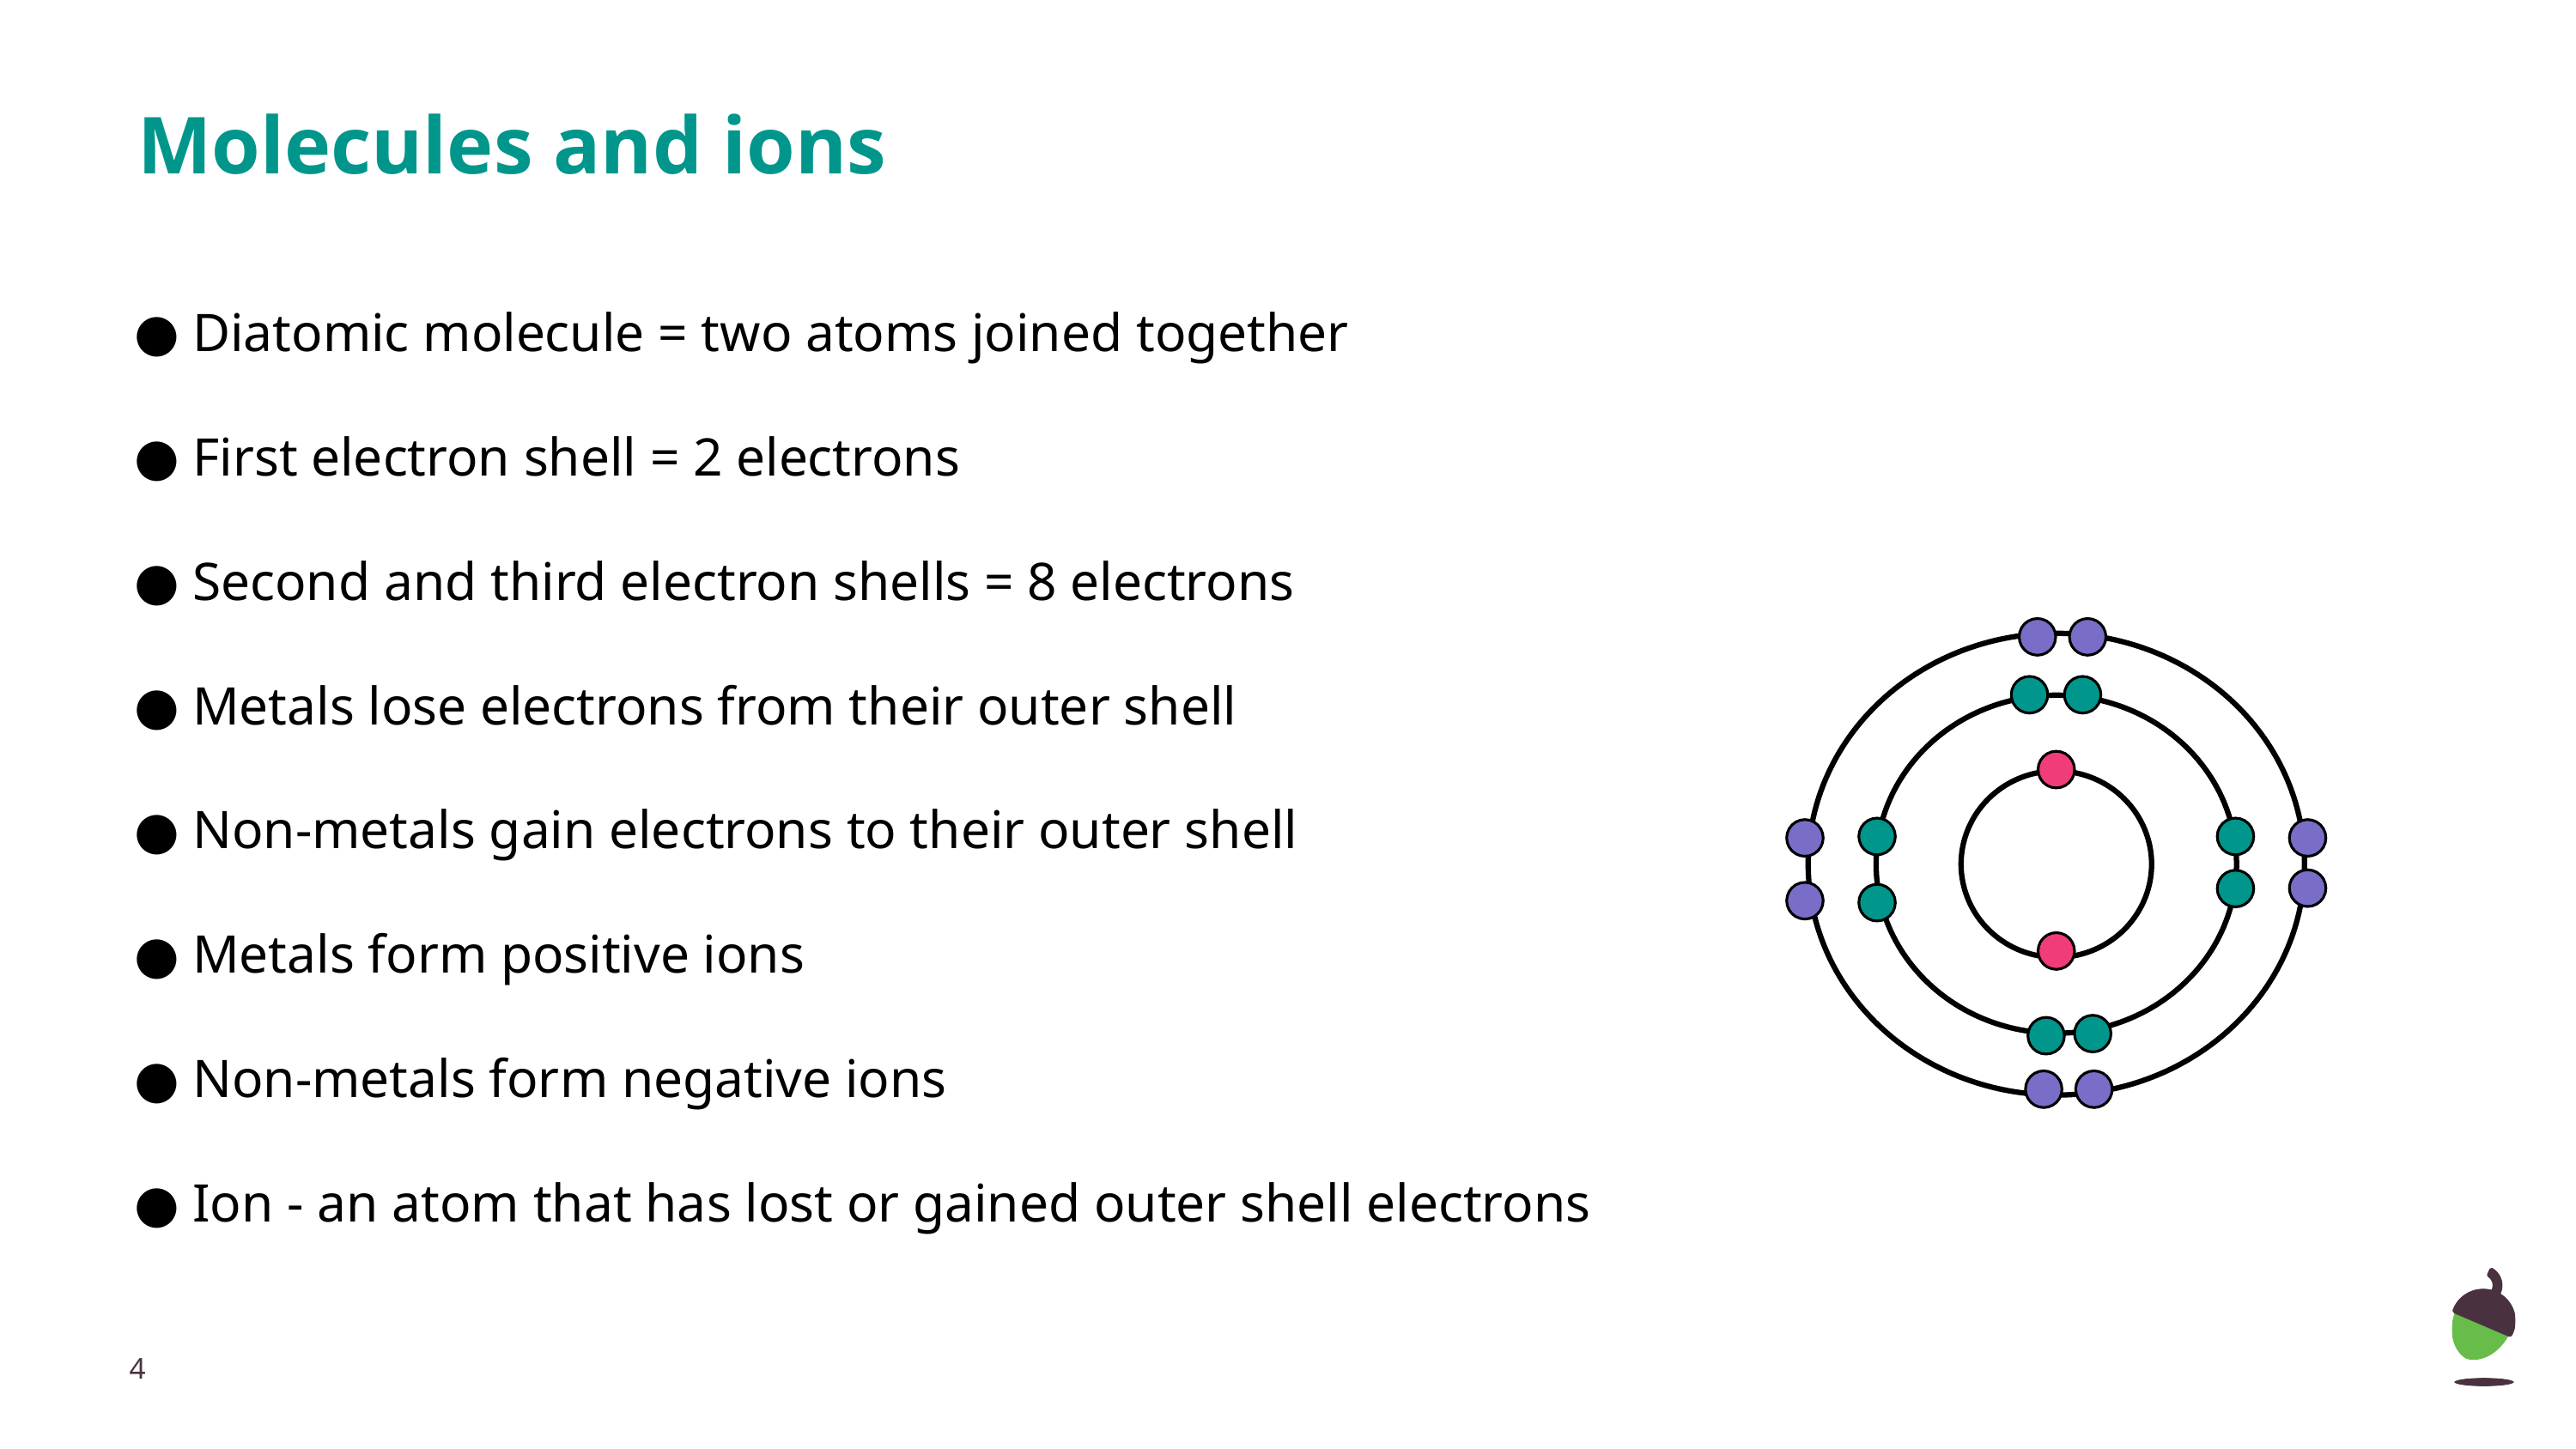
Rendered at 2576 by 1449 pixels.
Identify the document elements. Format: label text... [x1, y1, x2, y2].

slide_number ‹#› [129, 1349, 332, 1401]
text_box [1786, 618, 2326, 1108]
title Molecules and ions [137, 81, 2142, 224]
picture [2451, 1268, 2516, 1386]
text_box Diatomic molecule = two atoms joined together First electron shell = 2 electrons Second and third electron shells = 8 electrons Metals lose electrons from their outer shell Non-metals gain electrons to their outer shell Metals form positive ions Non-metals form negative ions Ion - an atom that has lost or gained outer shell electrons [115, 224, 2355, 1199]
